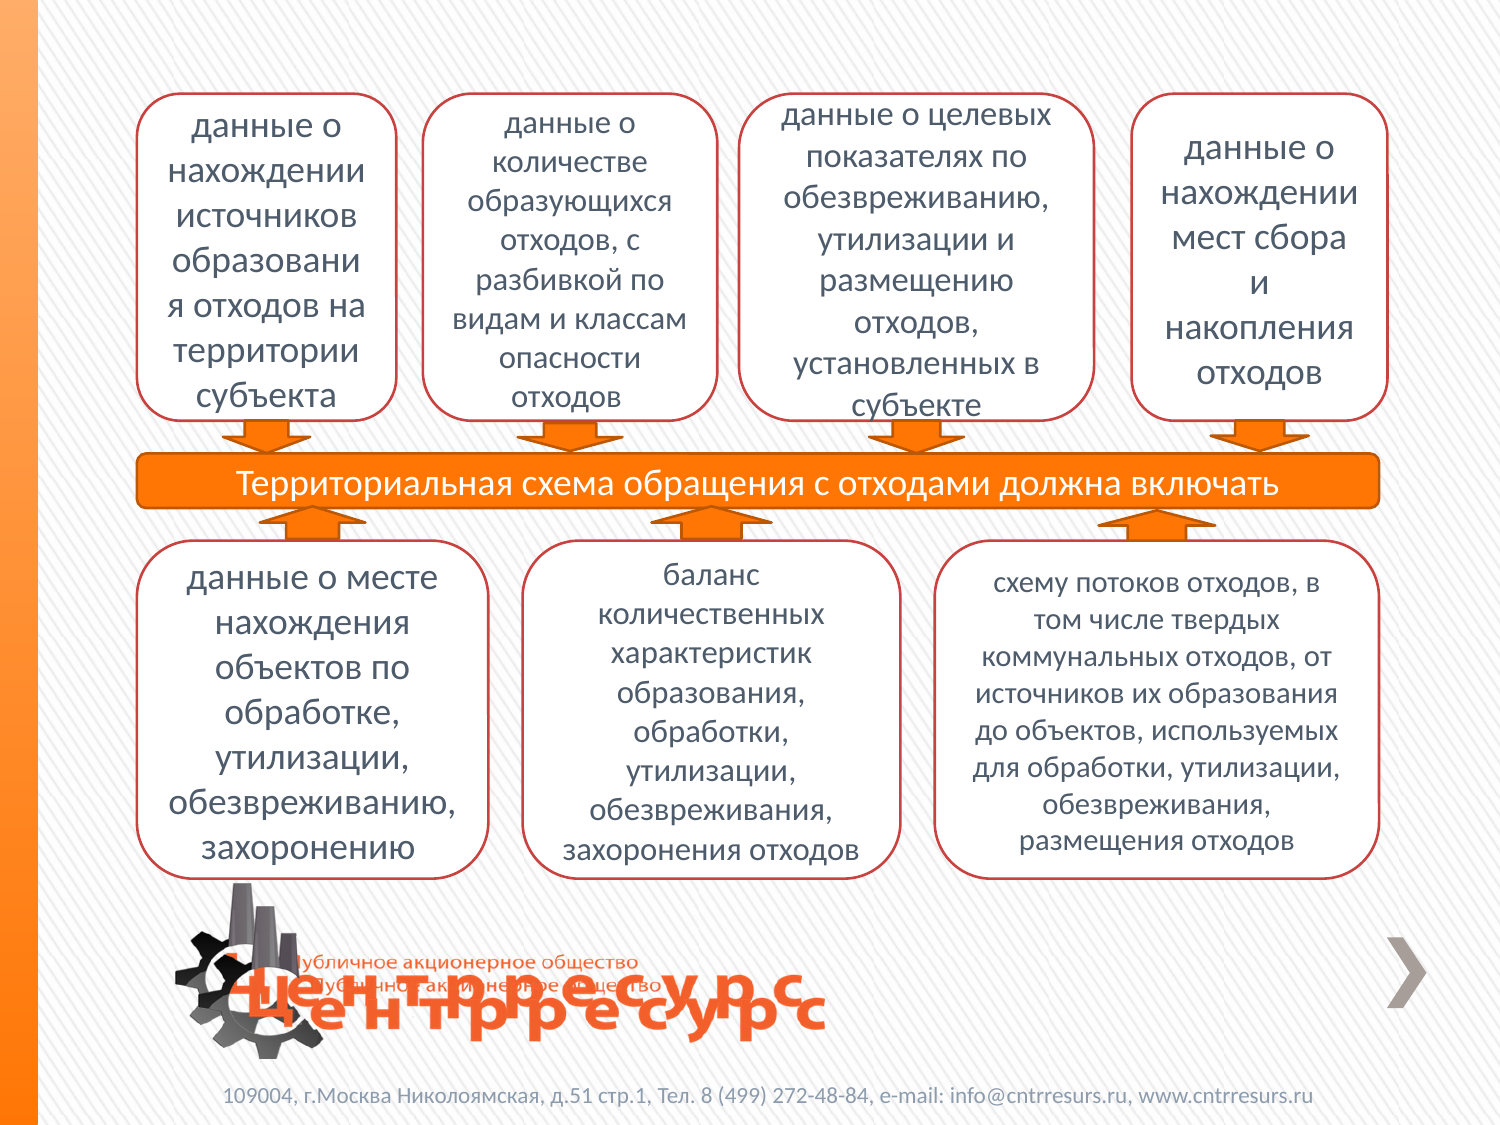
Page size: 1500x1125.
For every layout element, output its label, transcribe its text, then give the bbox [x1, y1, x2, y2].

text_box данные о нахождении мест сбора и накопления отходов [1130, 92, 1389, 423]
text_box баланс количественных характеристик образования, обработки, утилизации, обезвреживания, захоронения отходов [521, 539, 902, 880]
picture [175, 883, 825, 1059]
text_box [258, 504, 367, 541]
text_box данные о месте нахождения объектов по обработке, утилизации, обезвреживанию, захоронению [135, 539, 490, 880]
text_box [1209, 419, 1311, 453]
text_box данные о нахождении источников образования отходов на территории субъекта [135, 92, 398, 423]
text_box Территориальная схема обращения с отходами должна включать [135, 452, 1381, 510]
text_box [221, 419, 312, 455]
text_box [867, 419, 966, 455]
text_box [516, 421, 624, 453]
text_box схему потоков отходов, в том числе твердых коммунальных отходов, от источников их образования до объектов, используемых для обработки, утилизации, обезвреживания, размещения отходов [933, 539, 1381, 880]
text_box данные о количестве образующихся отходов, с разбивкой по видам и классам опасности отходов [421, 92, 719, 423]
text_box [650, 504, 773, 541]
text_box [1097, 509, 1217, 542]
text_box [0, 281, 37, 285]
text_box данные о целевых показателях по обезвреживанию, утилизации и размещению отходов, установленных в субъекте [737, 92, 1096, 423]
footer 109004, г.Москва Николоямская, д.51 стр.1, Тел. 8 (499) 272-48-84, e-mail: info@cntrresurs.ru, www.cntrresurs.ru [206, 1075, 1382, 1113]
